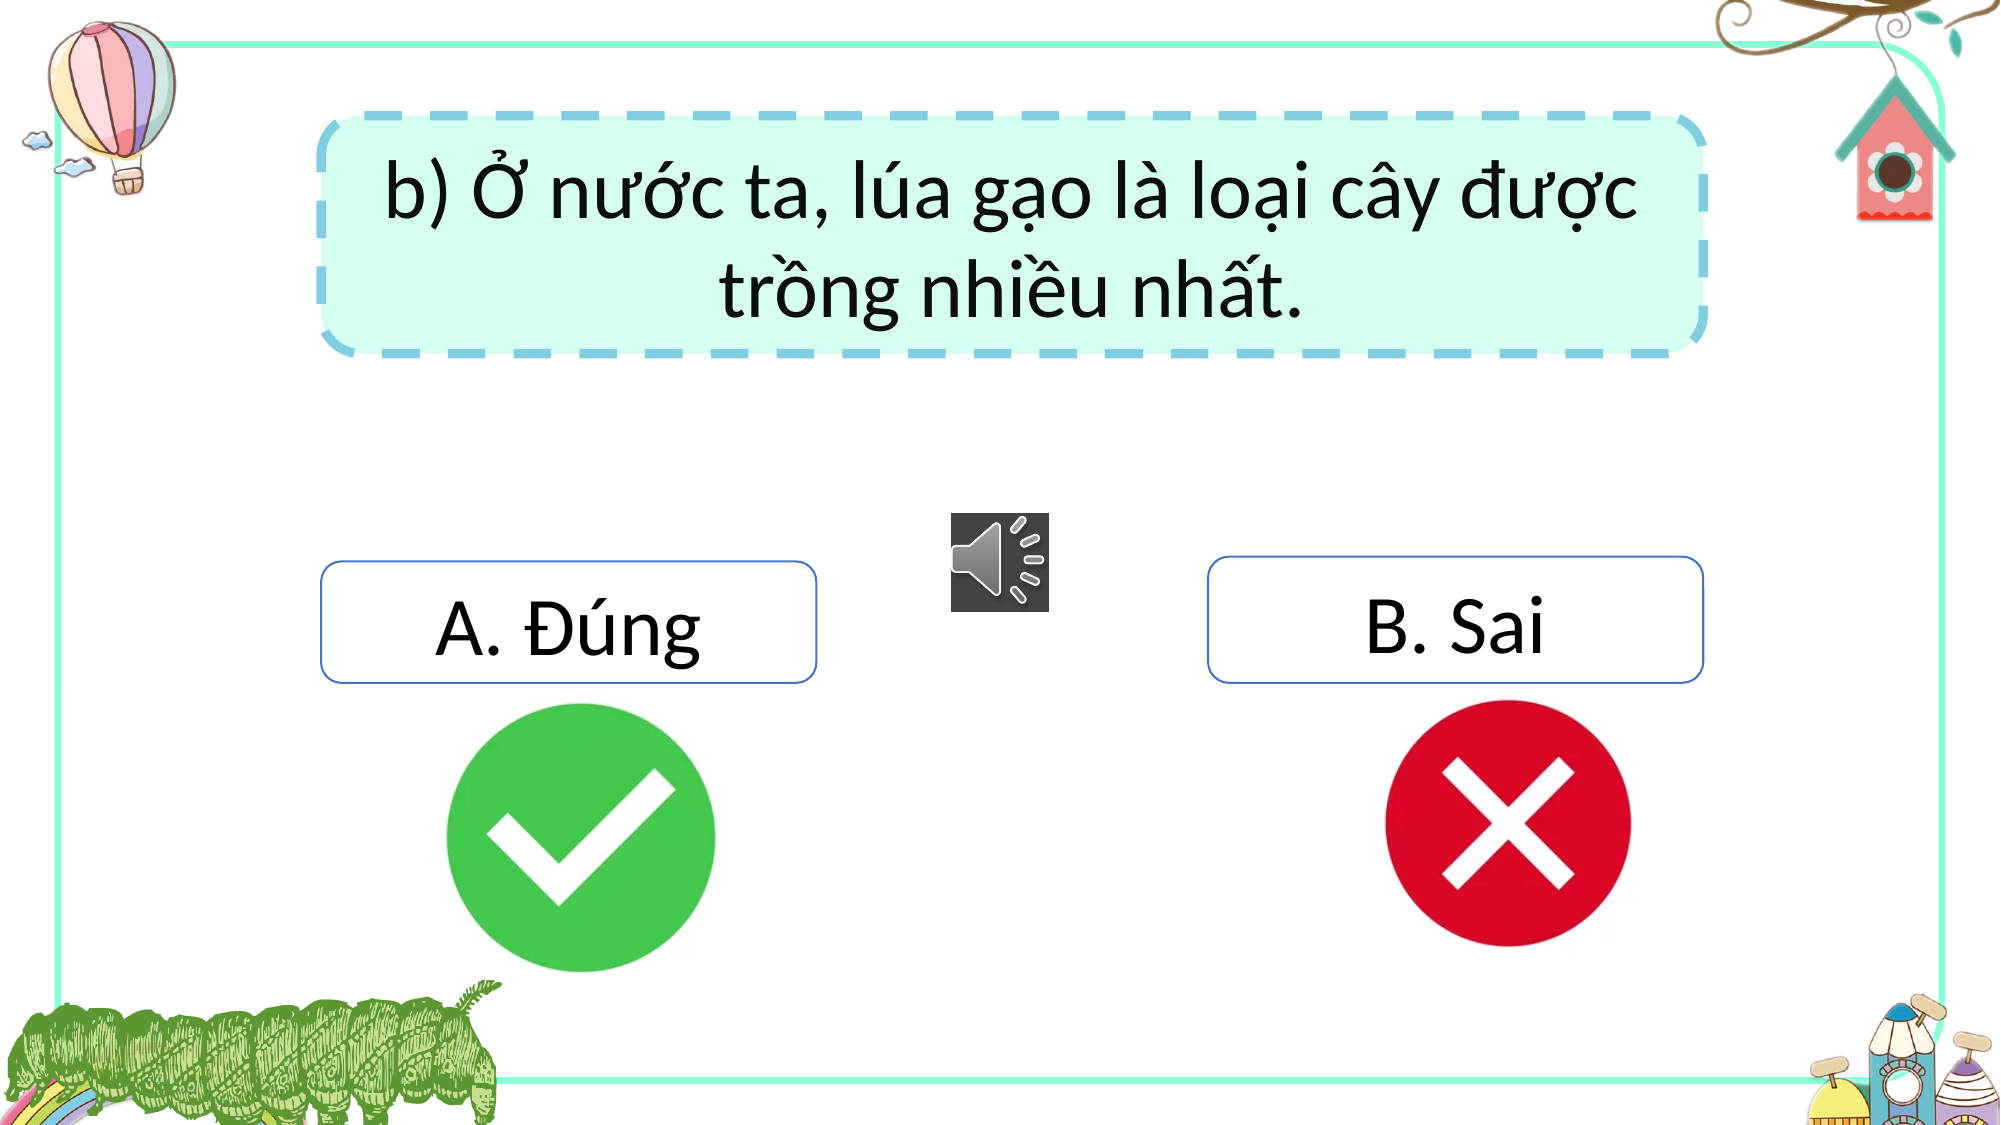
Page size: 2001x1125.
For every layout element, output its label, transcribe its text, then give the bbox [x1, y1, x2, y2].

picture [1784, 979, 2000, 1125]
picture [0, 690, 720, 1125]
text_box A. Đúng [320, 560, 818, 684]
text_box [958, 178, 1042, 193]
picture [1696, 0, 2000, 232]
picture [1354, 682, 1645, 957]
text_box B. Sai [1206, 555, 1705, 684]
picture [0, 0, 184, 202]
text_box b) Ở nước ta, lúa gạo là loại cây được trồng nhiều nhất. [321, 115, 1704, 354]
picture [949, 512, 1050, 613]
